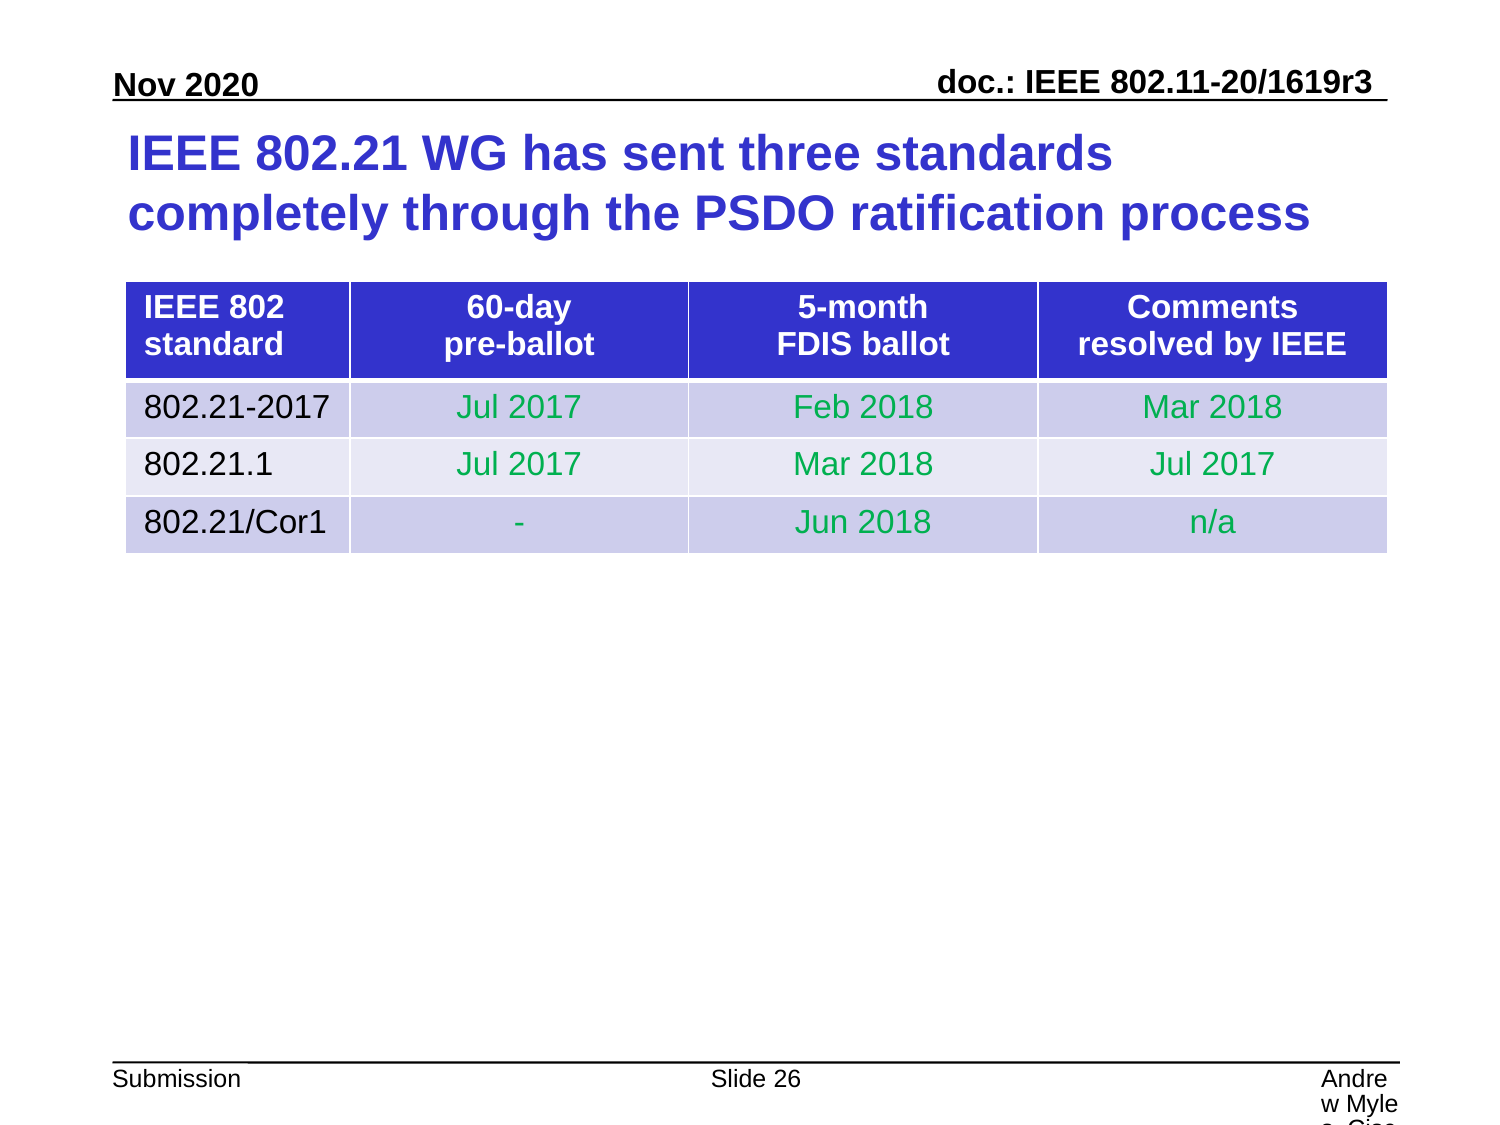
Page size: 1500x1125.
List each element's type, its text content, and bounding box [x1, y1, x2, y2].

table_cell Mar 2018 [689, 439, 1037, 495]
table_cell 802.21.1 [126, 439, 349, 495]
table_cell Feb 2018 [689, 383, 1037, 437]
table_header Comments resolved by IEEE [1039, 282, 1387, 378]
table_cell Jul 2017 [351, 439, 688, 495]
table_cell - [351, 497, 688, 553]
table_cell Jun 2018 [689, 497, 1037, 553]
table_cell 802.21/Cor1 [126, 497, 349, 553]
title IEEE 802.21 WG has sent three standards completely through the PSDO ratification process [112, 112, 1388, 288]
table_header 60-day pre-ballot [351, 282, 688, 378]
footer Andrew Myles, Cisco [1320, 1061, 1402, 1093]
table_header IEEE 802 standard [126, 282, 349, 378]
table_cell Jul 2017 [351, 383, 688, 437]
table_cell n/a [1039, 497, 1387, 553]
table_cell 802.21-2017 [126, 383, 349, 437]
table_cell Jul 2017 [1039, 439, 1387, 495]
slide_number Slide 26 [709, 1061, 803, 1093]
table_cell Mar 2018 [1039, 383, 1387, 437]
table_header 5-month FDIS ballot [689, 282, 1037, 378]
